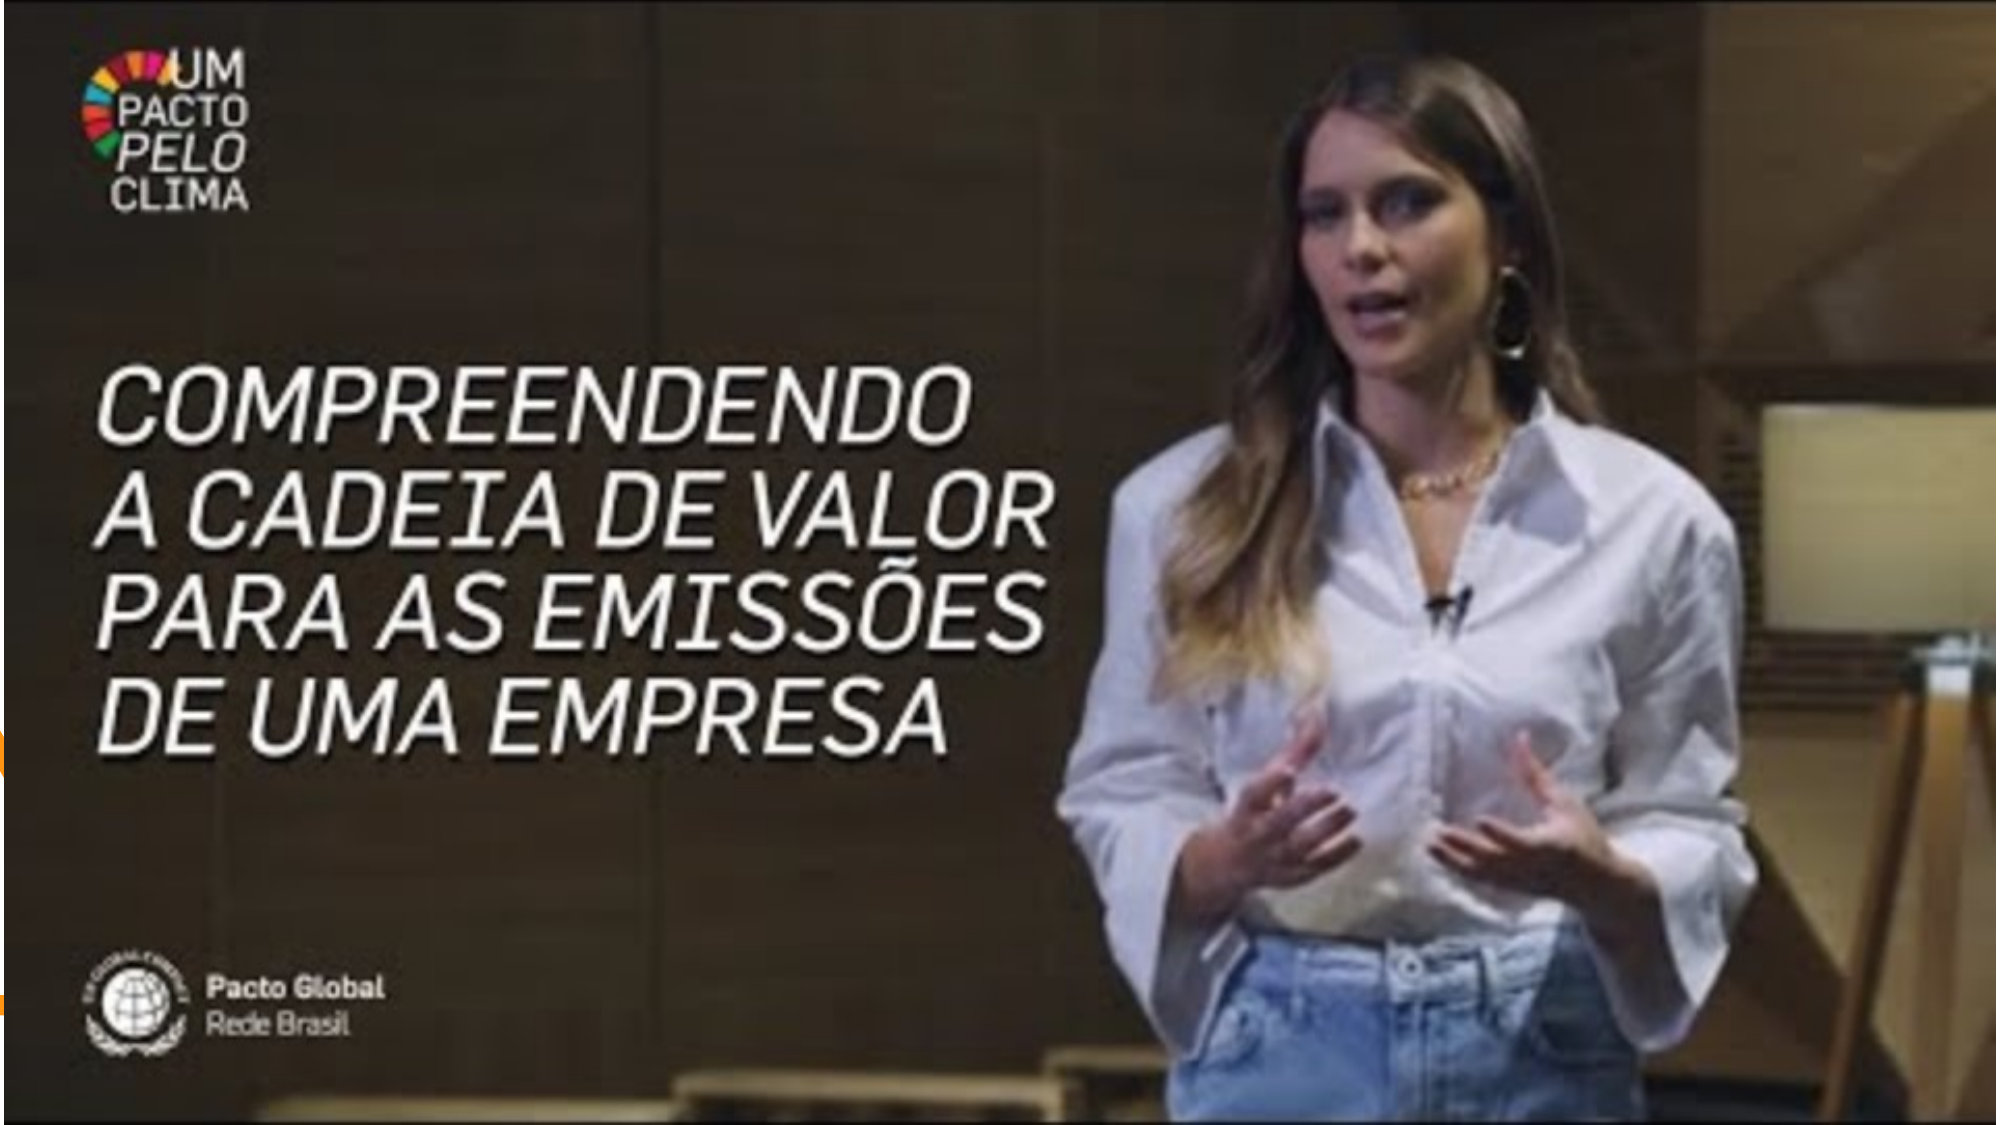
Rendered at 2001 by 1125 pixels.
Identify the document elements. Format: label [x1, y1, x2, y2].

text_box [3, 0, 1997, 1125]
